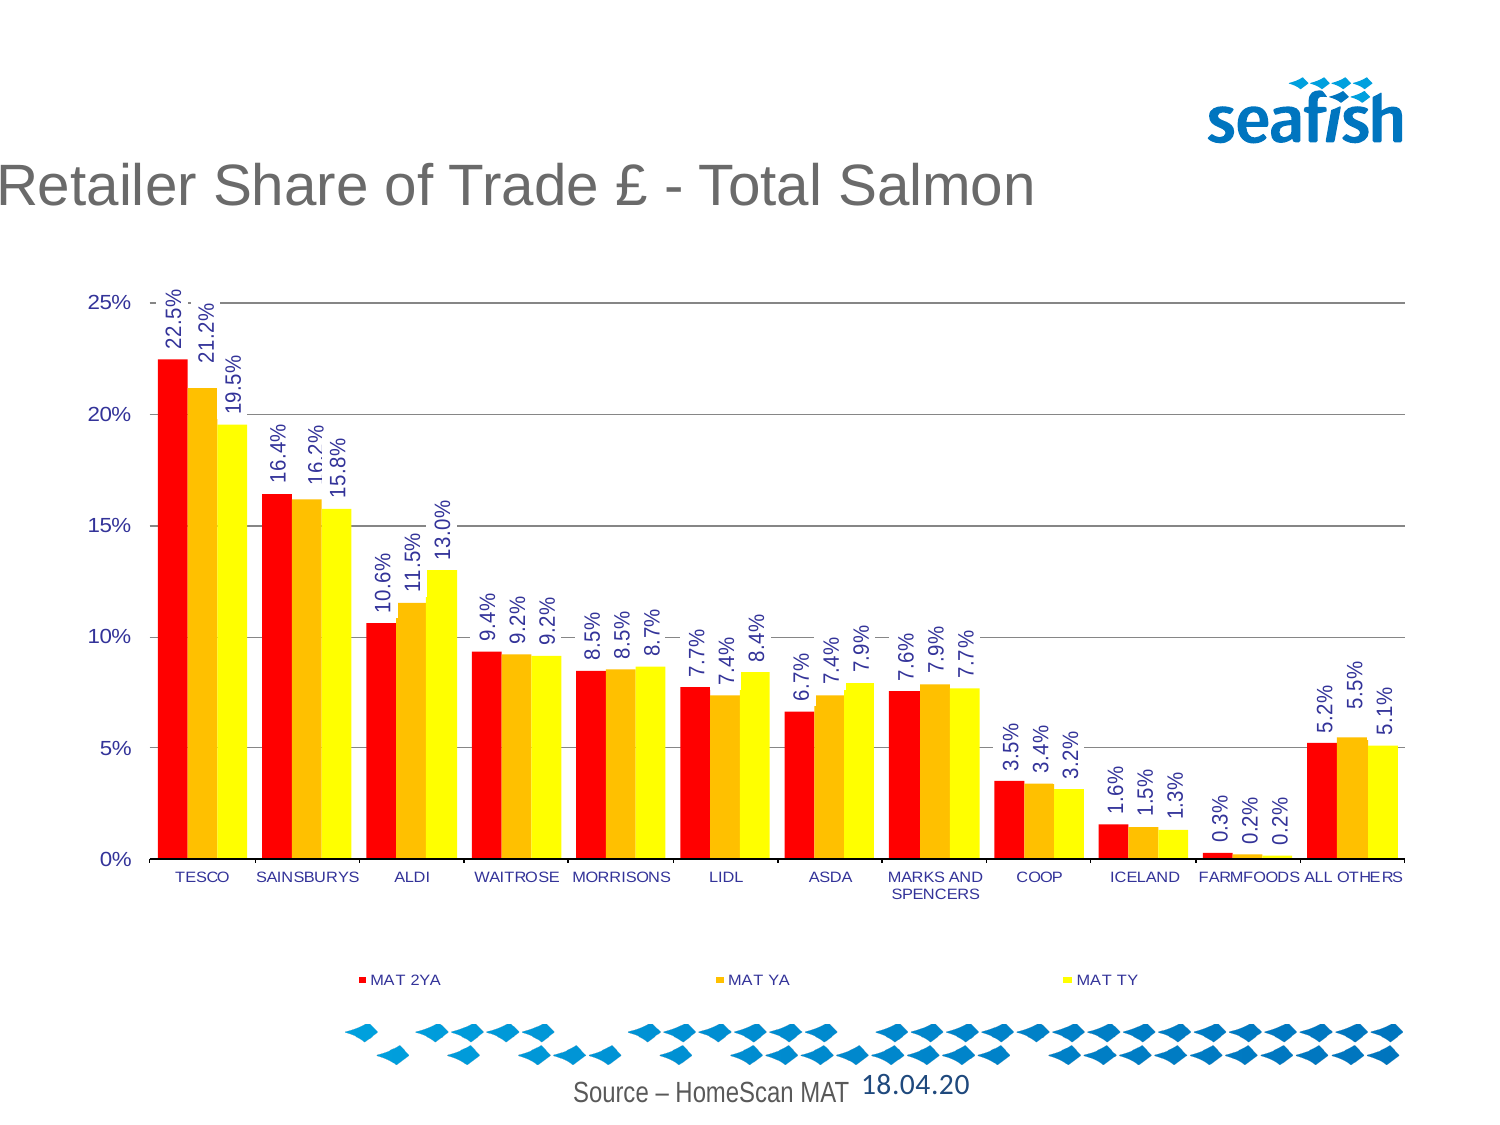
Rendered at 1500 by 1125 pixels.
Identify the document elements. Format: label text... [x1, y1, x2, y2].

text_box Source – HomeScan MAT [13, 1065, 871, 1116]
title Retailer Share of Trade £ - Total Salmon [0, 154, 1414, 242]
picture [734, 1069, 1096, 1110]
picture [74, 196, 1427, 1065]
